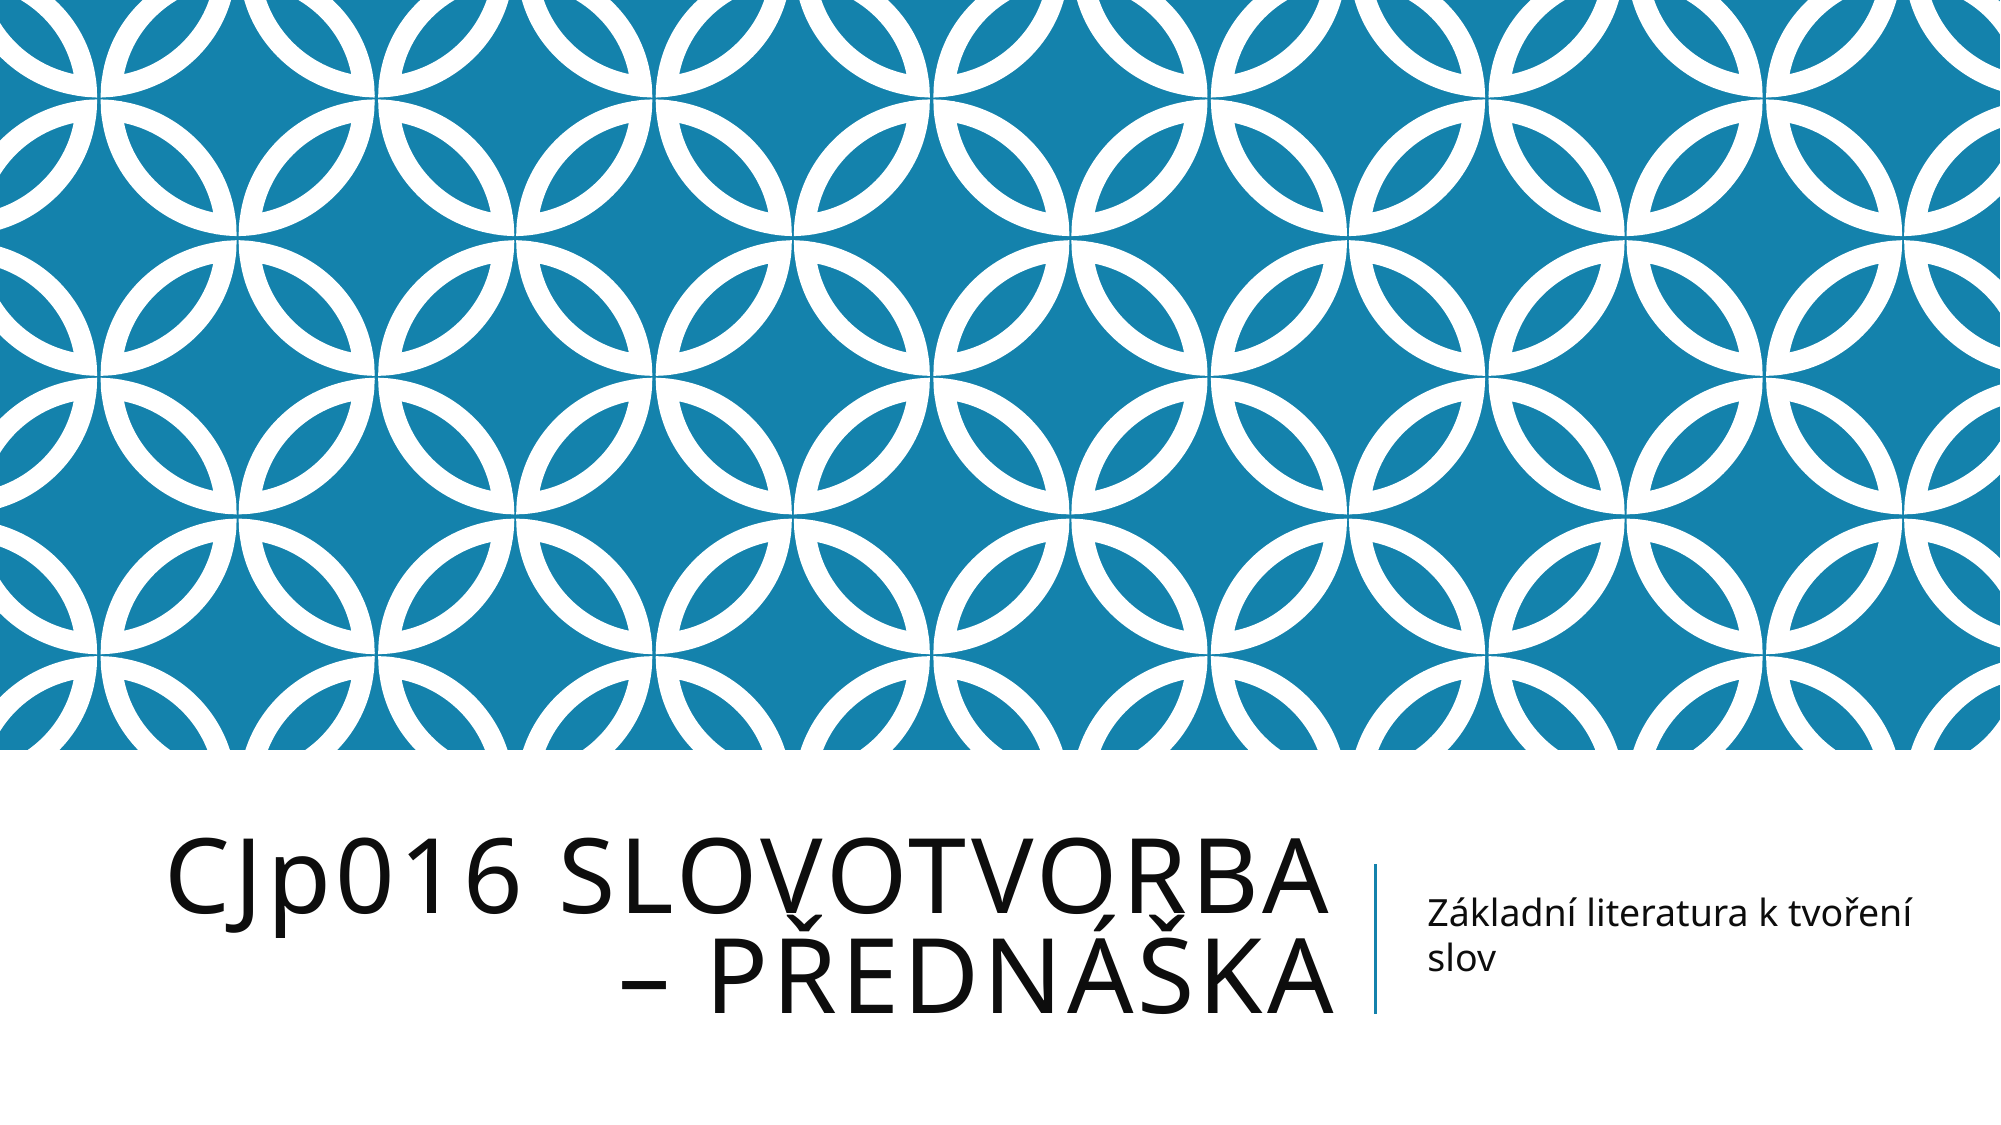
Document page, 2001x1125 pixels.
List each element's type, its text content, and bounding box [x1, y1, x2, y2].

title Cjp016 SLOVOTVORBA – PŘEDNÁŠKA [75, 813, 1350, 1054]
subtitle Základní literatura k tvoření slov [1412, 813, 1938, 1054]
